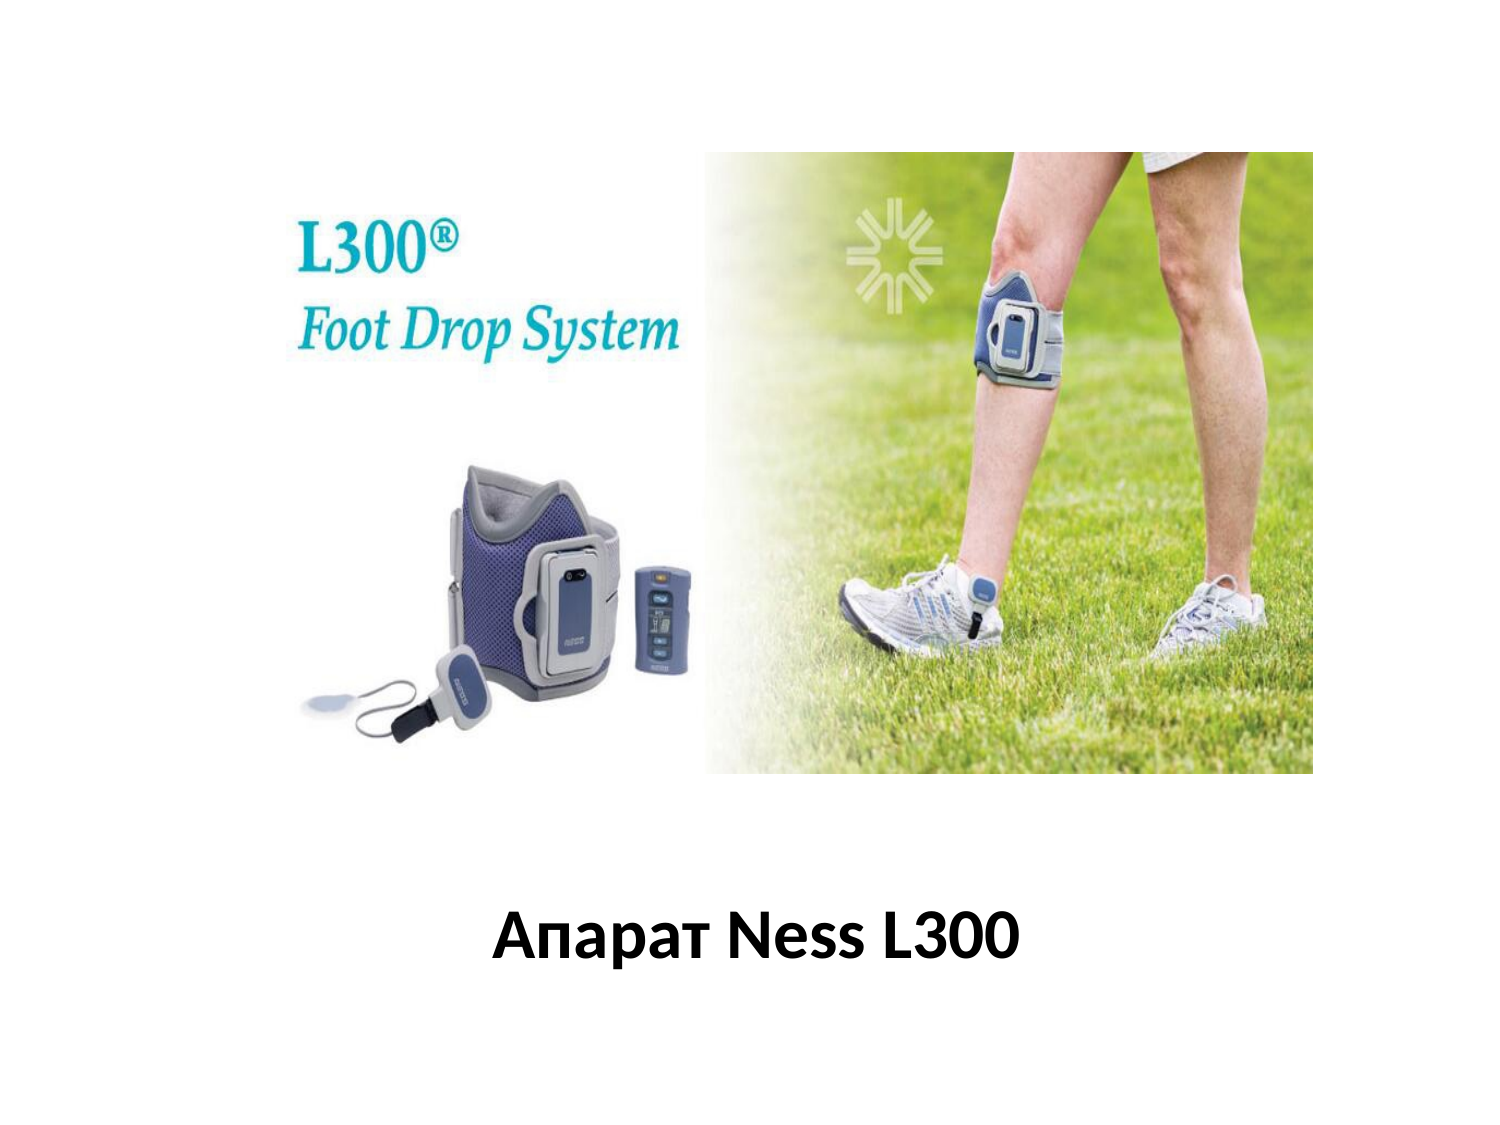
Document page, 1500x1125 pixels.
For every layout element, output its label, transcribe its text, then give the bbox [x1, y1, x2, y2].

picture [198, 152, 1313, 774]
title Апарат Ness L300 [82, 878, 1432, 1067]
